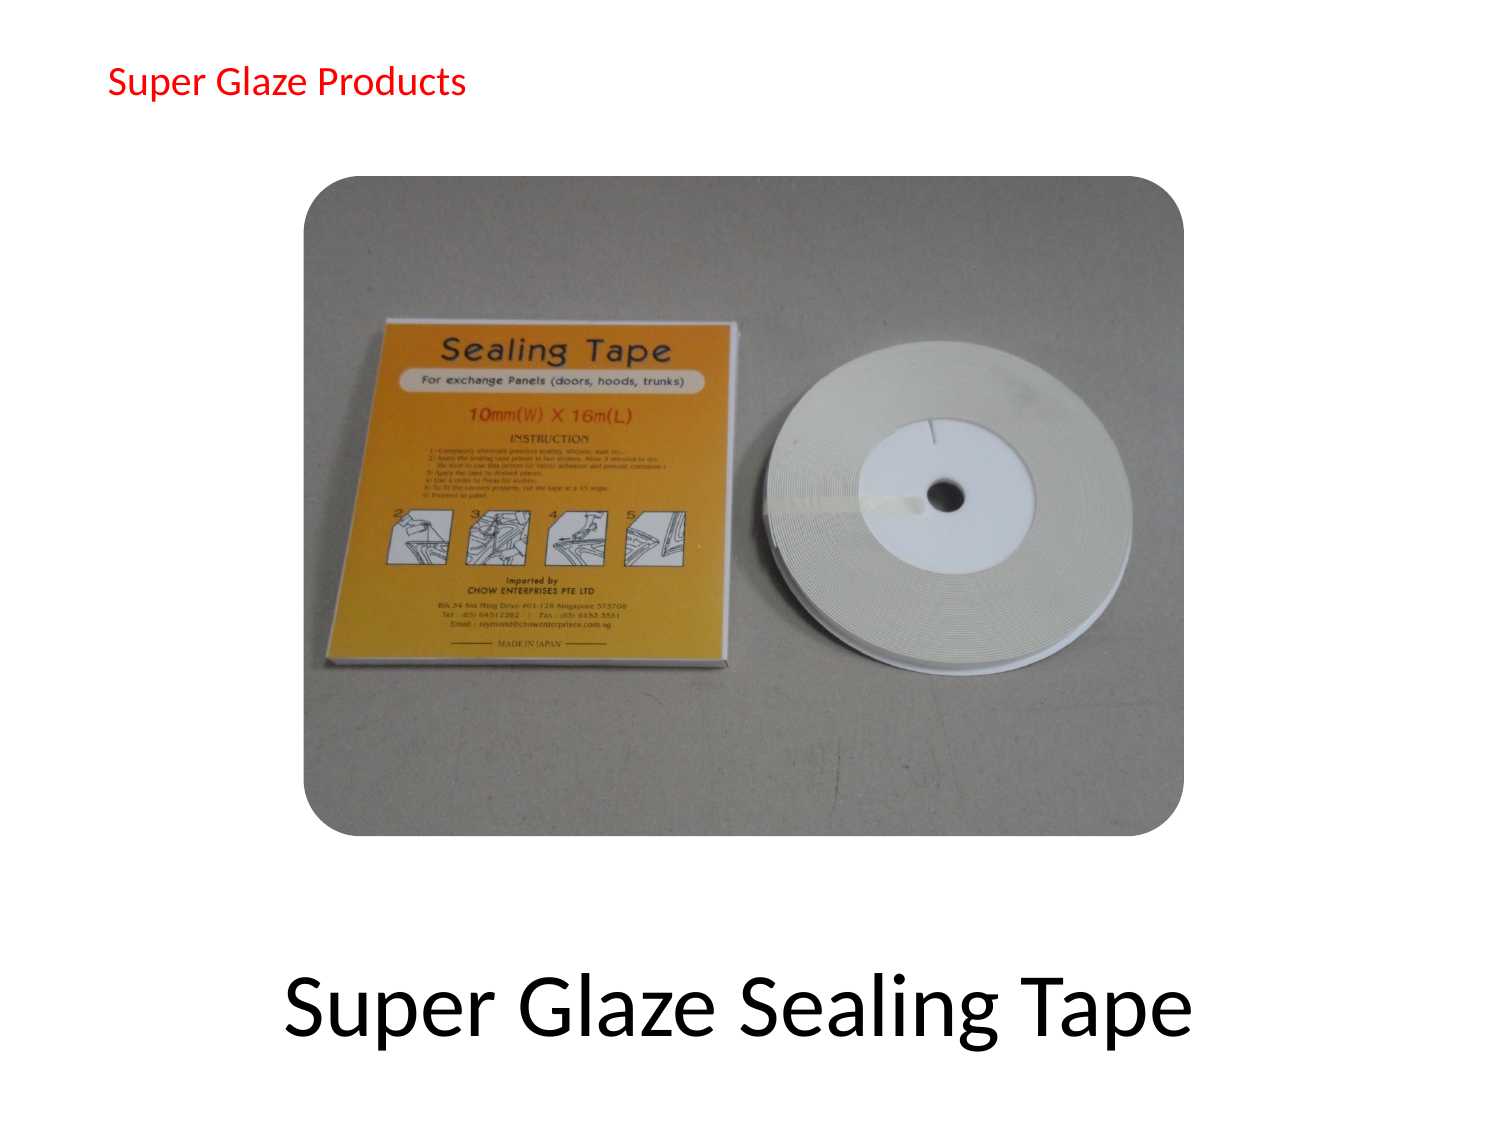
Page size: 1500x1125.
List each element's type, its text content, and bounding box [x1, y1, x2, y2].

text_box Super Glaze Products [75, 44, 500, 113]
title Super Glaze Sealing Tape [75, 937, 1425, 1063]
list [303, 175, 1185, 837]
